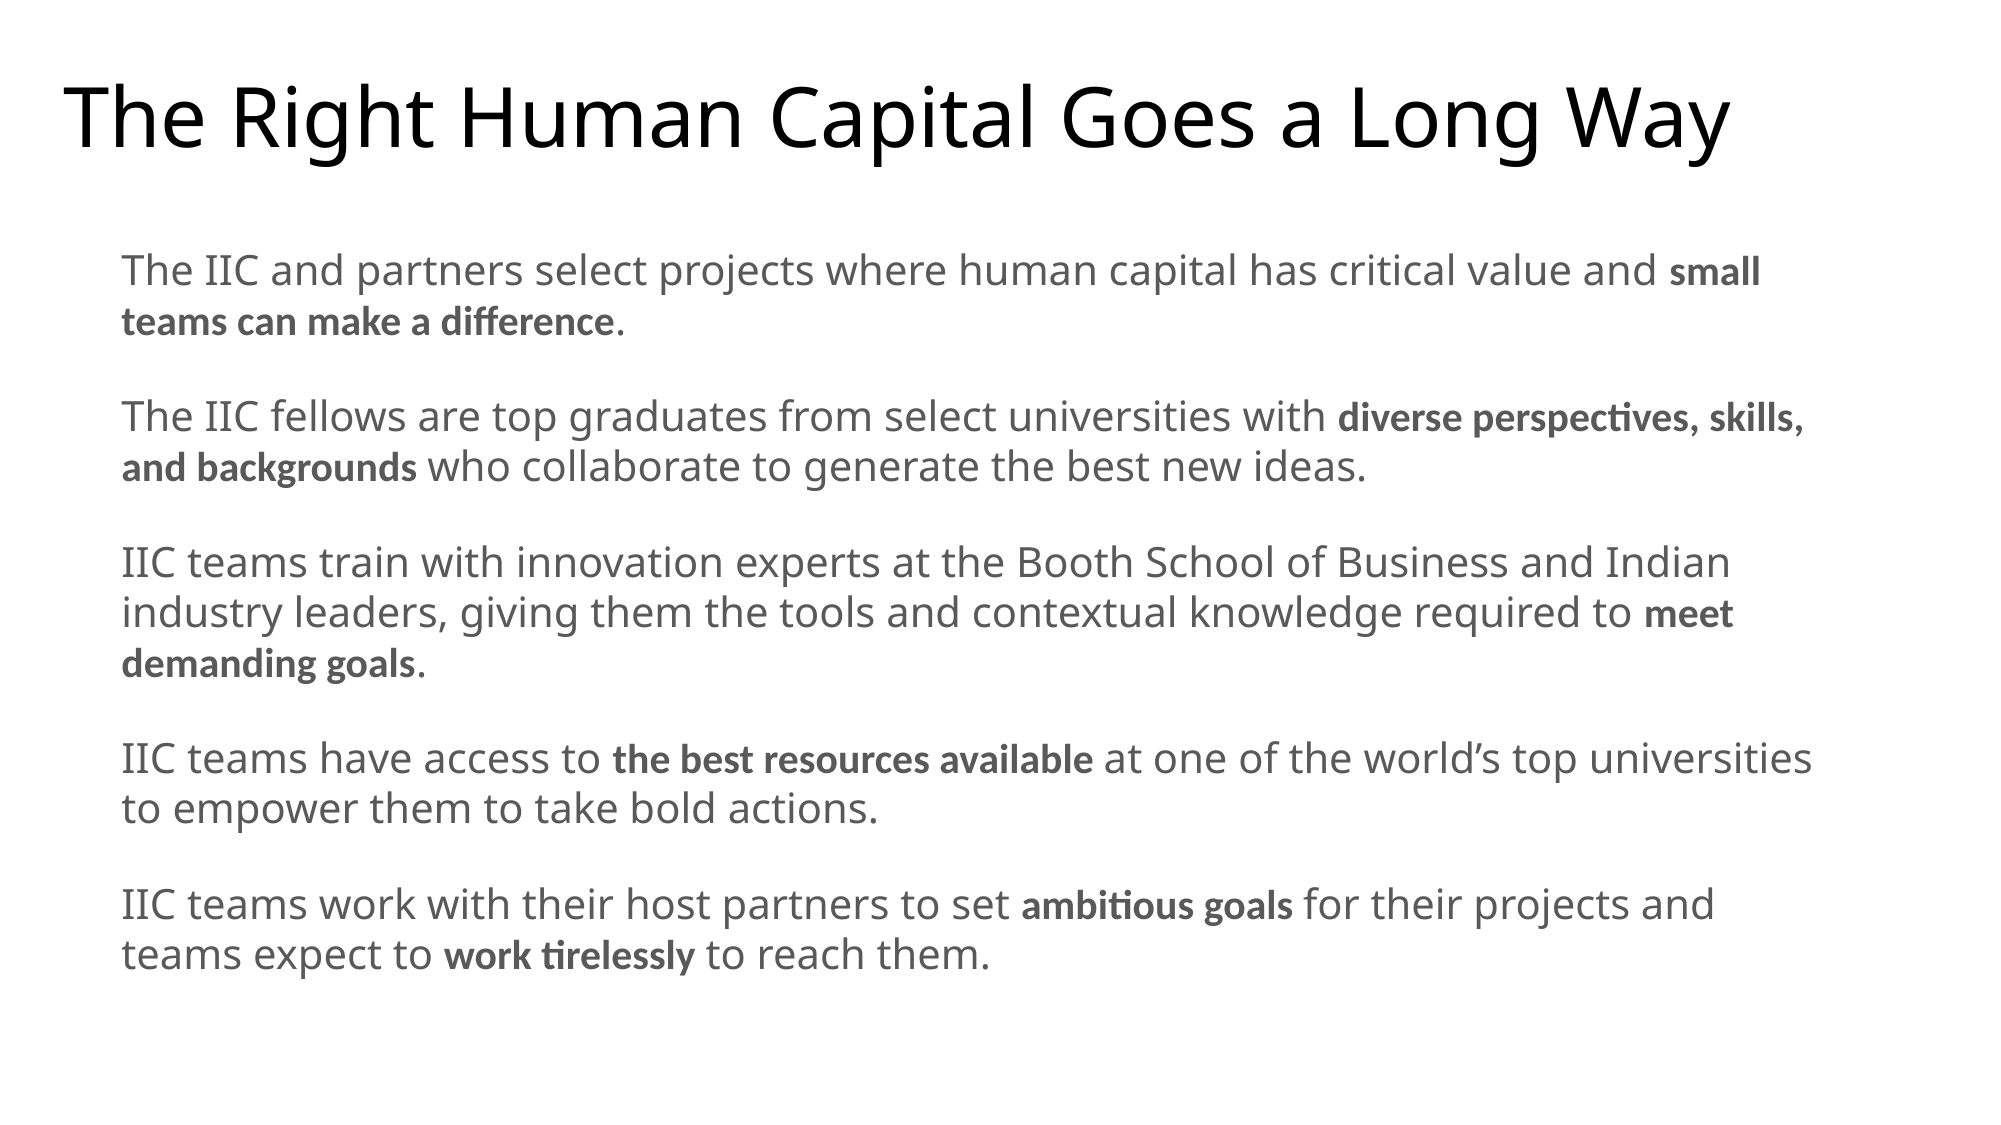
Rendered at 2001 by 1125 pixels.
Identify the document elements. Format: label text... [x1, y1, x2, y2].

list The IIC and partners select projects where human capital has critical value and small teams can make a difference. The IIC fellows are top graduates from select universities with diverse perspectives, skills, and backgrounds who collaborate to generate the best new ideas. IIC teams train with innovation experts at the Booth School of Business and Indian industry leaders, giving them the tools and contextual knowledge required to meet demanding goals. IIC teams have access to the best resources available at one of the world’s top universities to empower them to take bold actions. IIC teams work with their host partners to set ambitious goals for their projects and teams expect to work tirelessly to reach them. [106, 236, 1841, 1033]
title The Right Human Capital Goes a Long Way [48, 45, 1774, 195]
